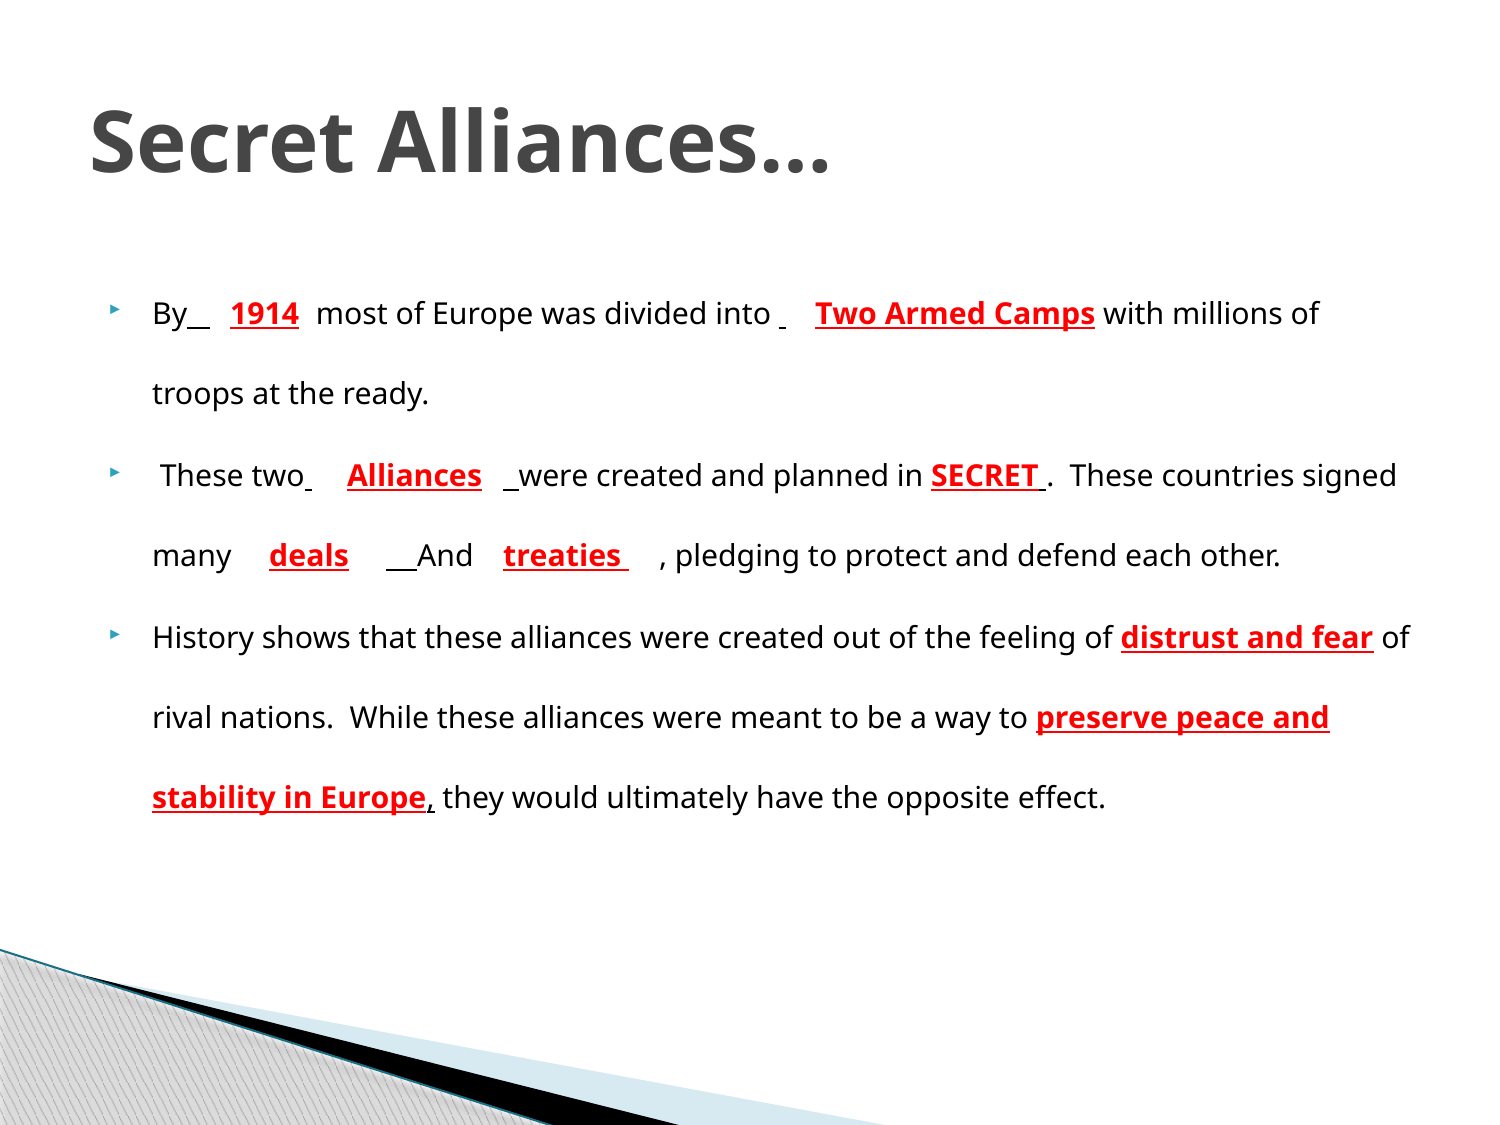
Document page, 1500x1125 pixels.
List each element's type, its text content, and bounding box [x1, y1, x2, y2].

title Secret Alliances… [75, 45, 1425, 233]
list By 1914 most of Europe was divided into Two Armed Camps with millions of troops at the ready. These two Alliances were created and planned in SECRET . These countries signed many deals And treaties , pledging to protect and defend each other. History shows that these alliances were created out of the feeling of distrust and fear of rival nations. While these alliances were meant to be a way to preserve peace and stability in Europe, they would ultimately have the opposite effect. [75, 243, 1425, 986]
